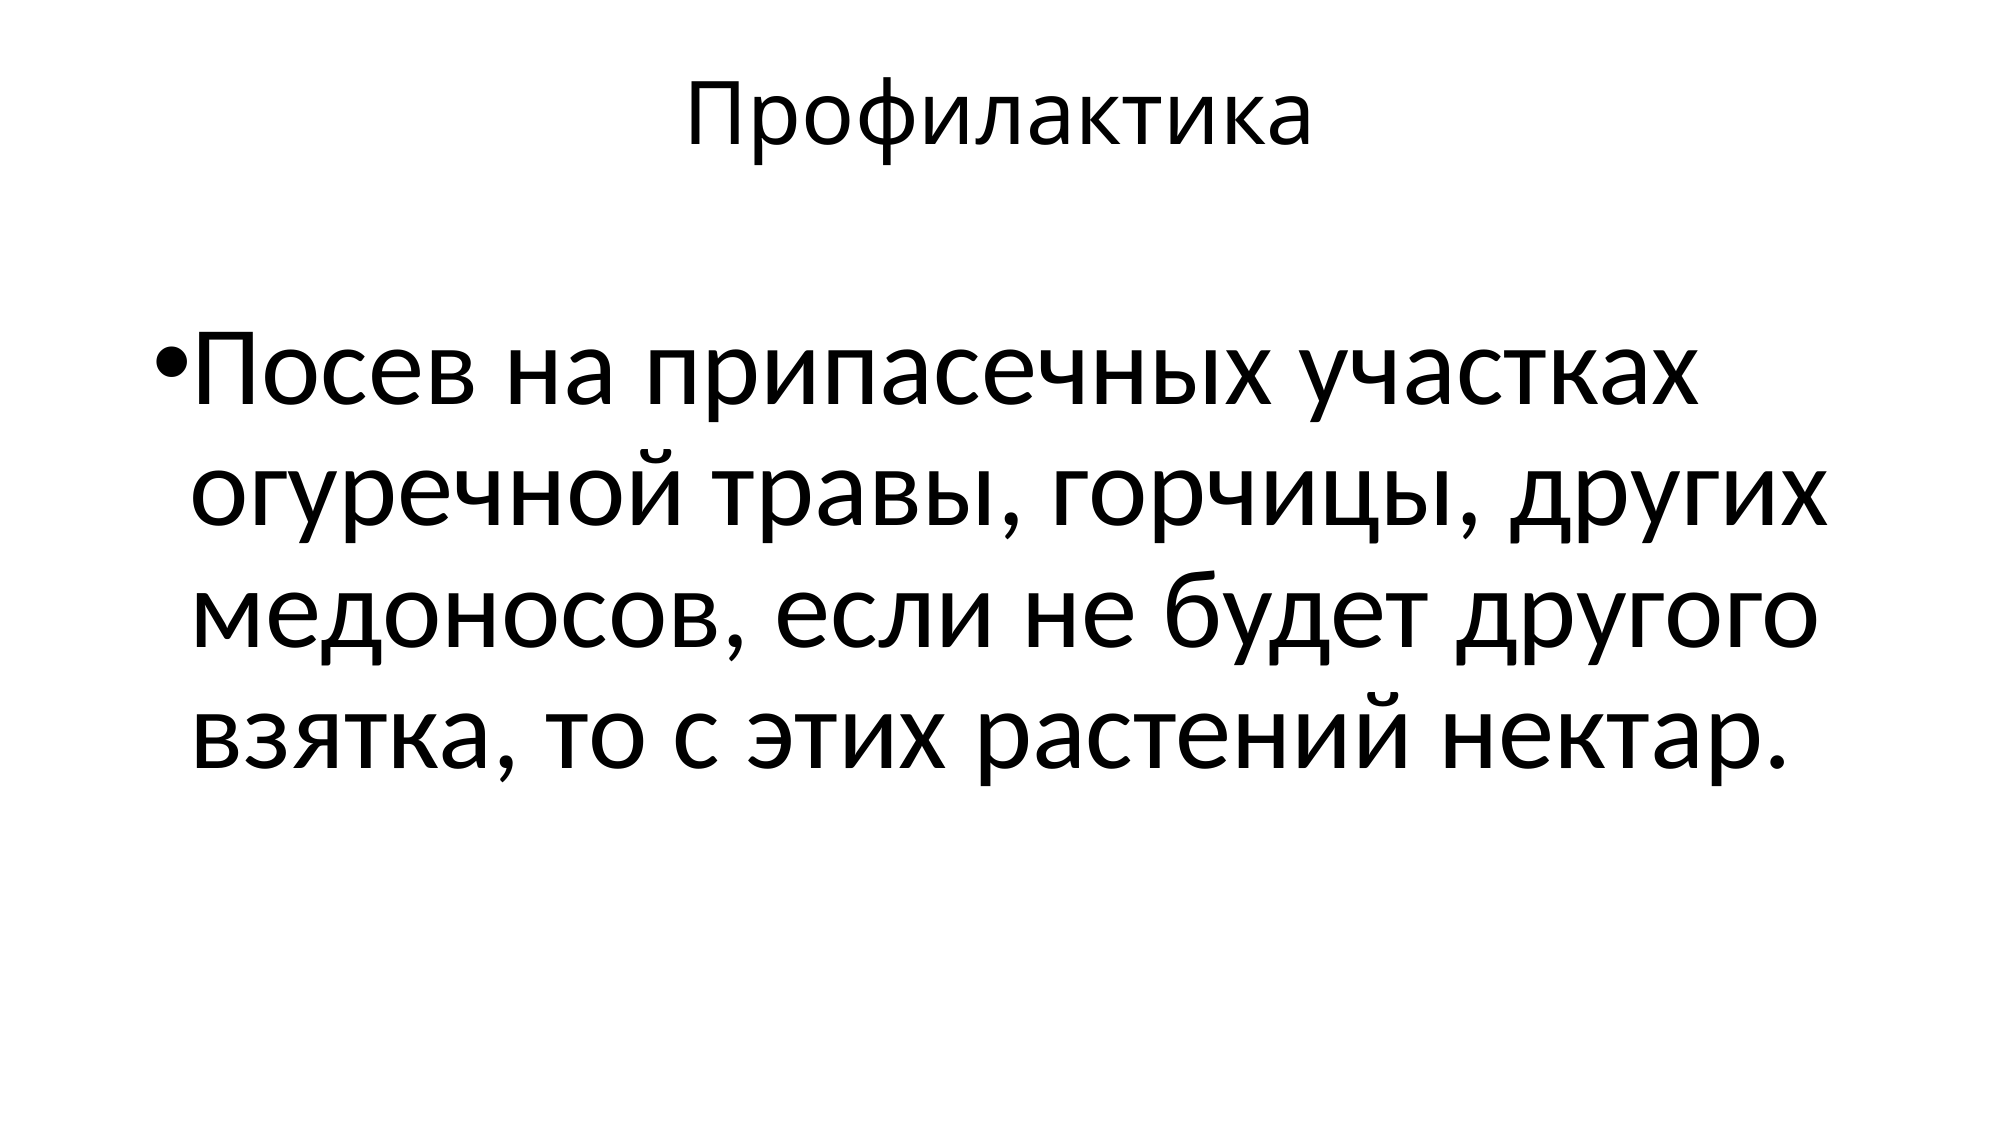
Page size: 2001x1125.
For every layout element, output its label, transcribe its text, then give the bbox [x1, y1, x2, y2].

title Профилактика [137, 59, 1863, 278]
list Посев на припасечных участках огуречной травы, горчицы, других медоносов, если не будет другого взятка, то с этих растений нектар. [137, 299, 1863, 1014]
